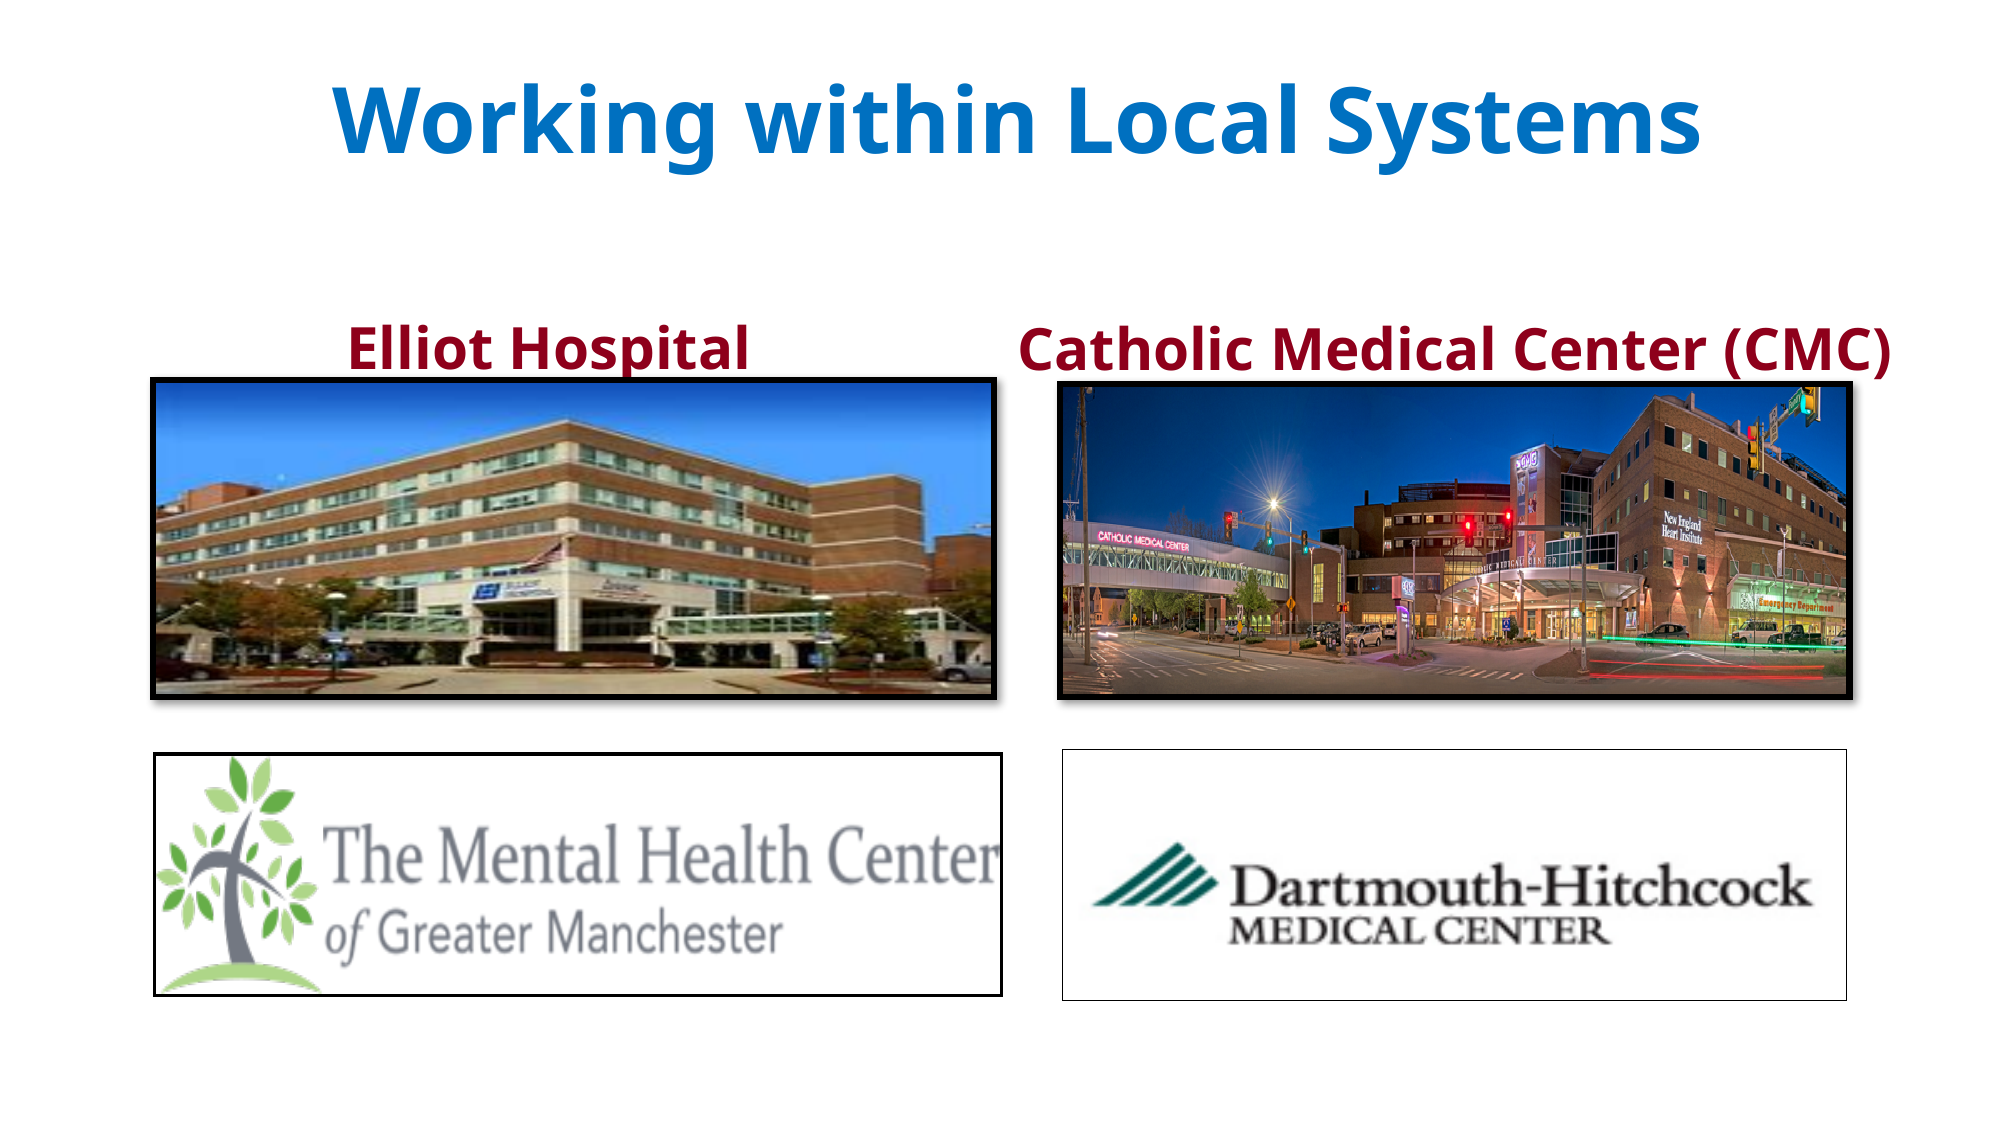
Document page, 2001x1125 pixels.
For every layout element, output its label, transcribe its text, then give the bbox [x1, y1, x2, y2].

text_box Catholic Medical Center (CMC) [1002, 304, 1907, 435]
picture [155, 755, 1000, 994]
picture [155, 382, 991, 694]
text_box Elliot Hospital [331, 303, 766, 375]
picture [1063, 386, 1847, 694]
title Working within Local Systems [155, 15, 1881, 233]
picture [1063, 749, 1847, 1000]
